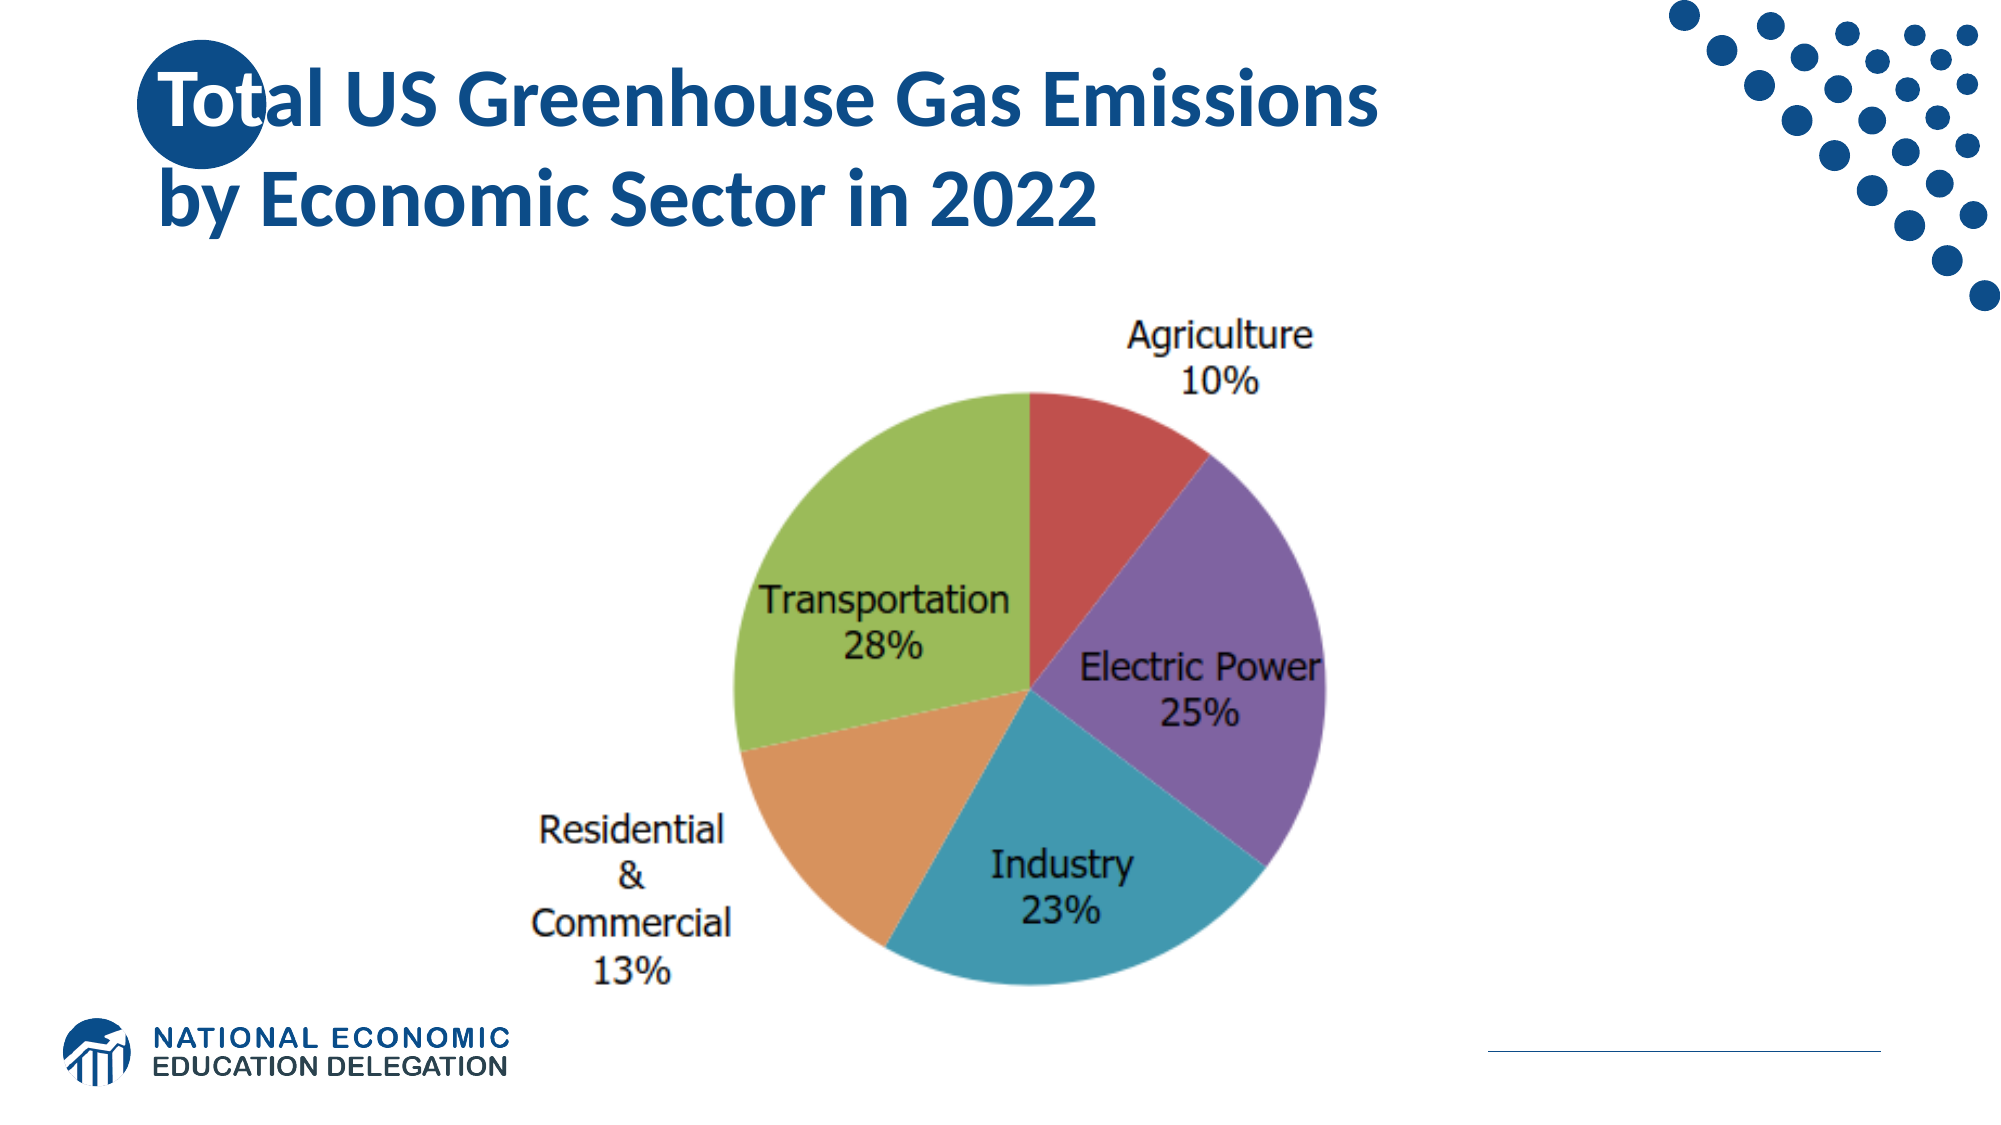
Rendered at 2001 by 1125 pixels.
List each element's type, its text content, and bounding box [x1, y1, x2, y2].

title Total US Greenhouse Gas Emissions by Economic Sector in 2022 [142, 35, 1868, 289]
picture [55, 234, 1488, 1102]
